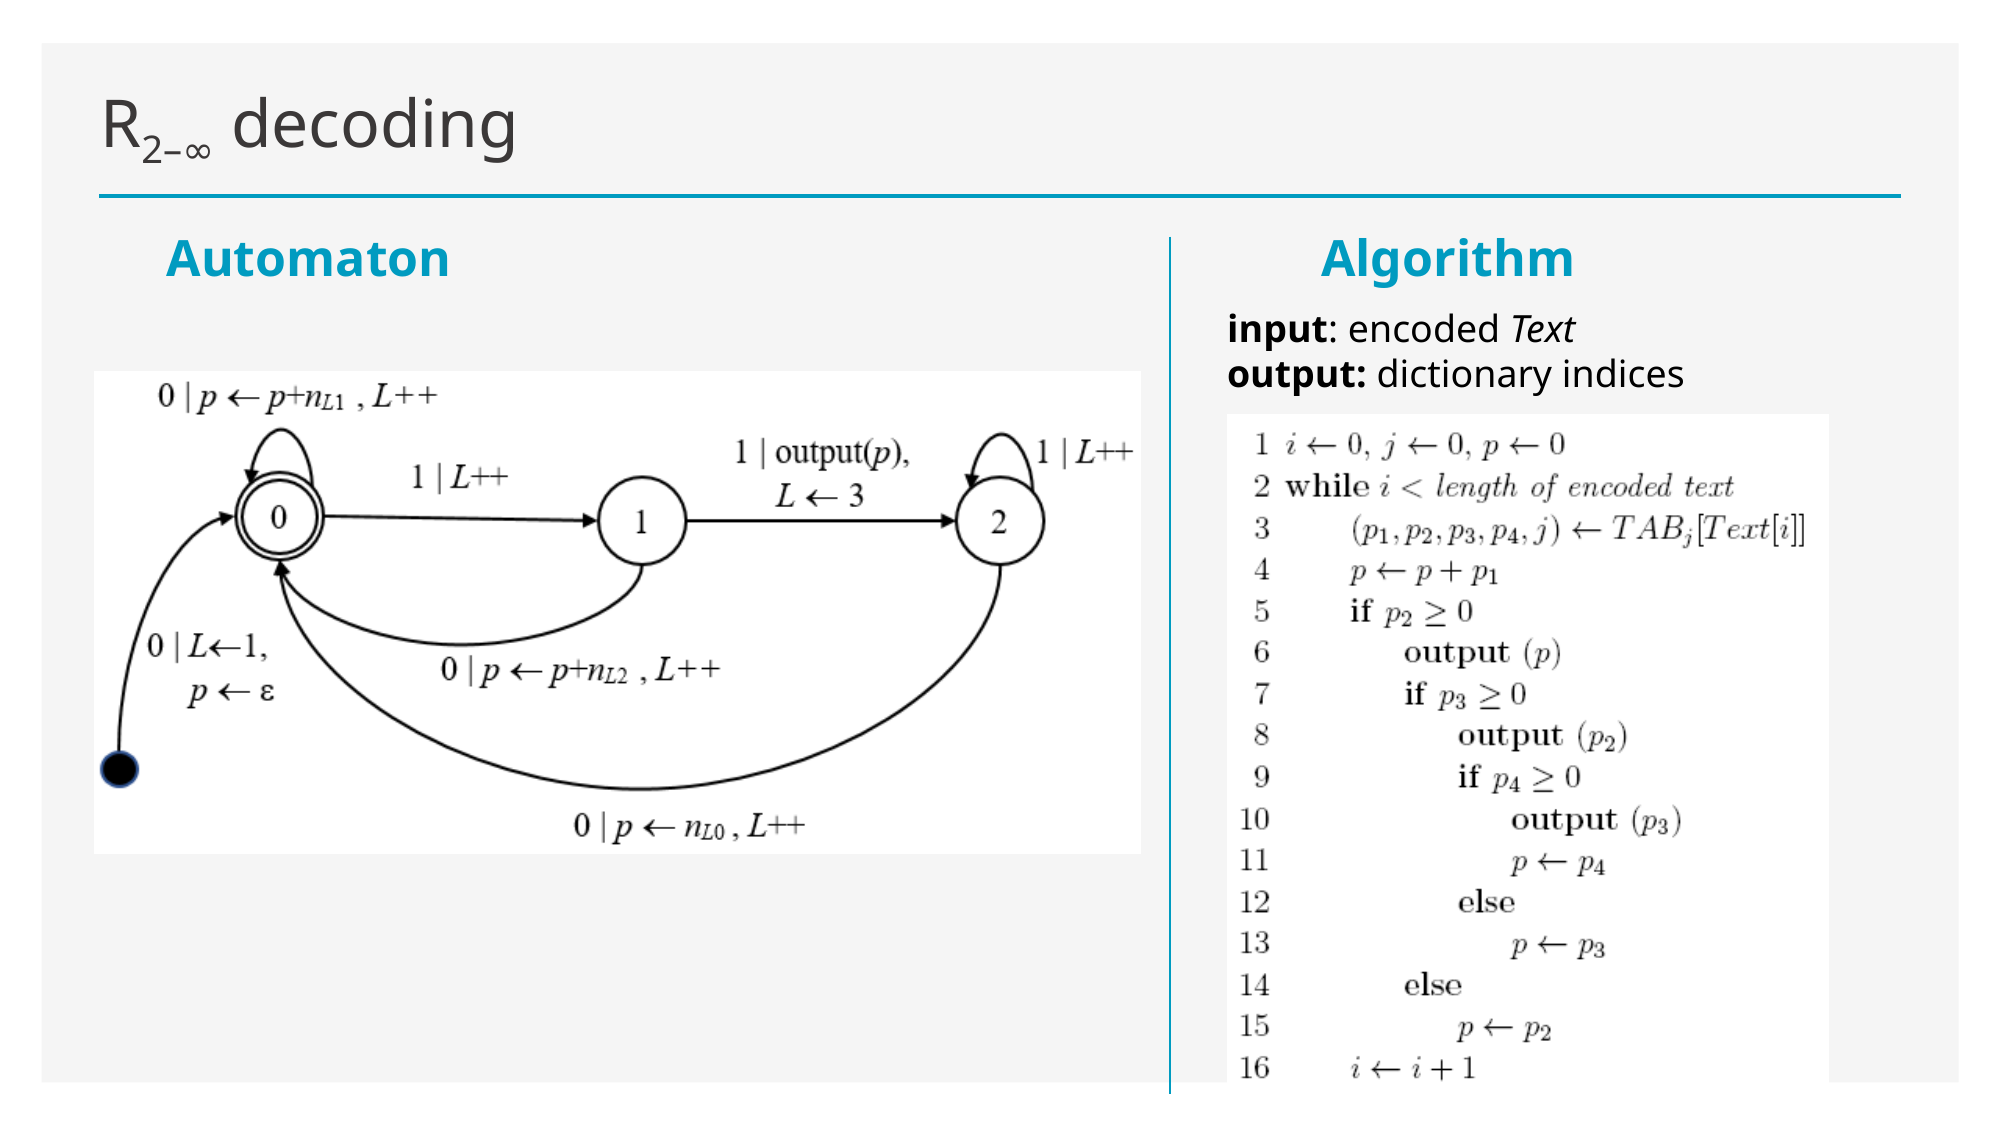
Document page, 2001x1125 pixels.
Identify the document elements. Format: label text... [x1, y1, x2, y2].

text_box input: encoded Text output: dictionary indices [1212, 297, 1985, 402]
picture [1227, 414, 1829, 1094]
picture [94, 371, 1141, 854]
title R2–∞ decoding [85, 73, 1946, 179]
text_box Automaton [152, 219, 694, 295]
text_box Algorithm [1306, 219, 1848, 295]
